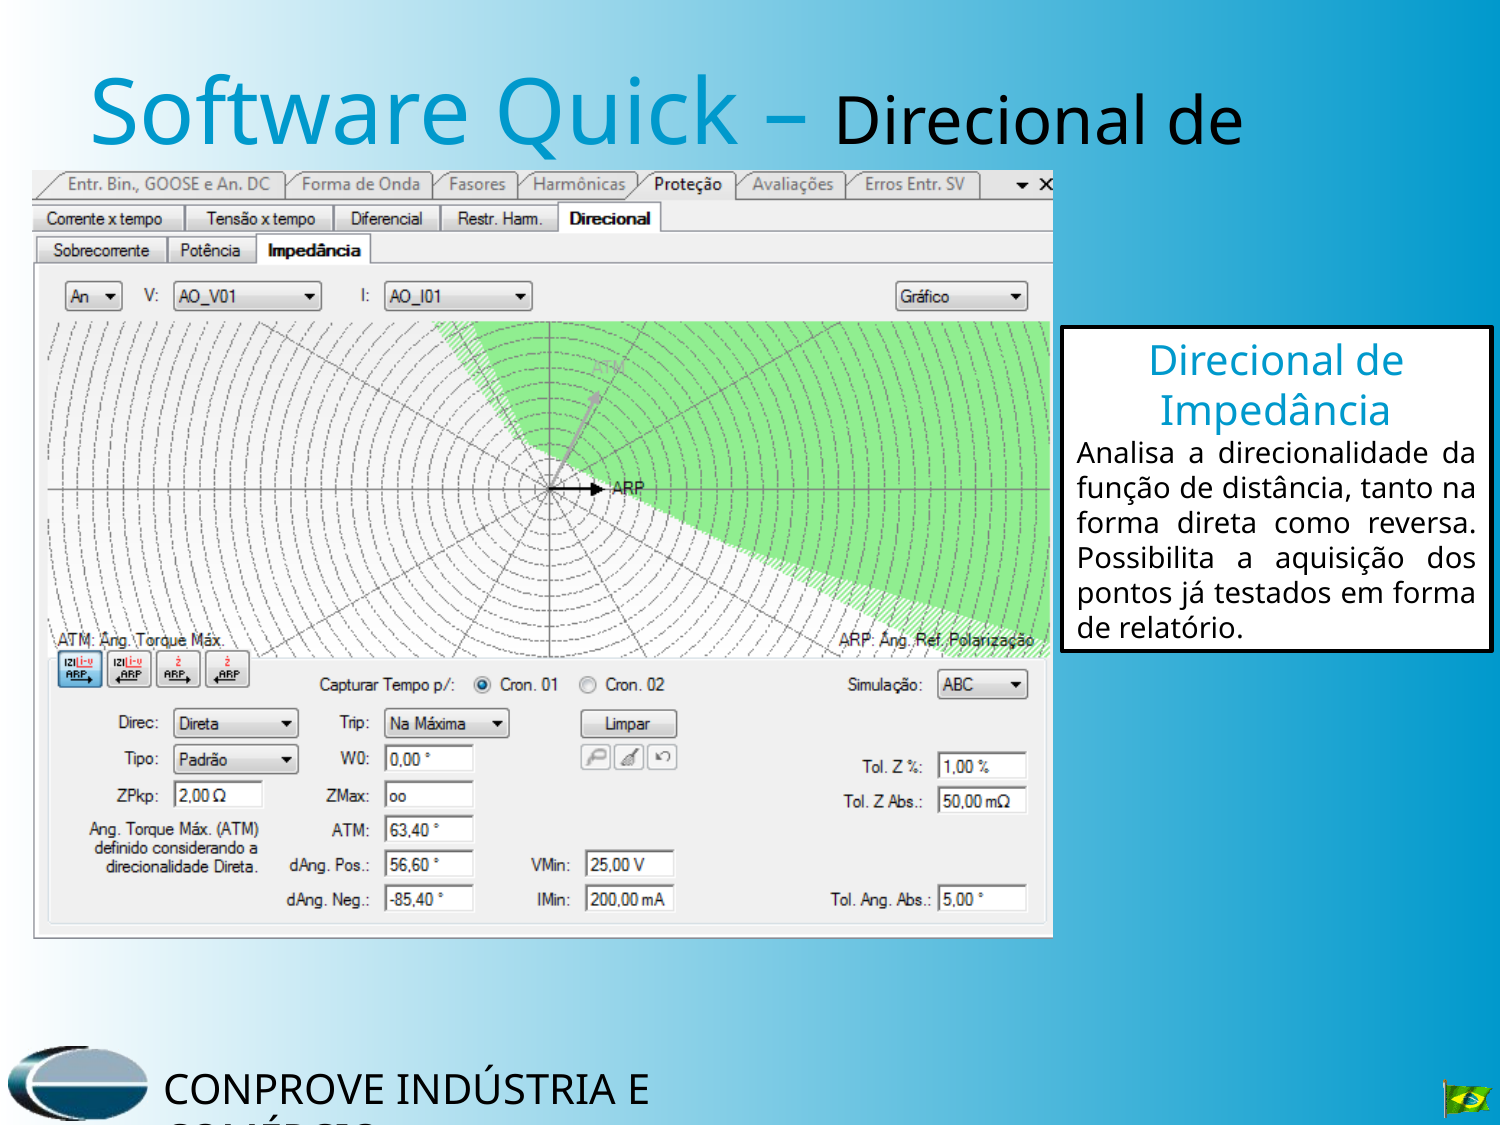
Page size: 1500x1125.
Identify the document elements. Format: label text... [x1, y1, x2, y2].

title Software Quick – Direcional de Impedância [75, 45, 1425, 233]
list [32, 169, 1053, 940]
text_box Direcional de Impedância Analisa a direcionalidade da função de distância, tanto na forma direta como reversa. Possibilita a aquisição dos pontos já testados em forma de relatório. [1060, 325, 1494, 653]
picture [8, 1046, 150, 1121]
picture [1444, 1081, 1489, 1117]
